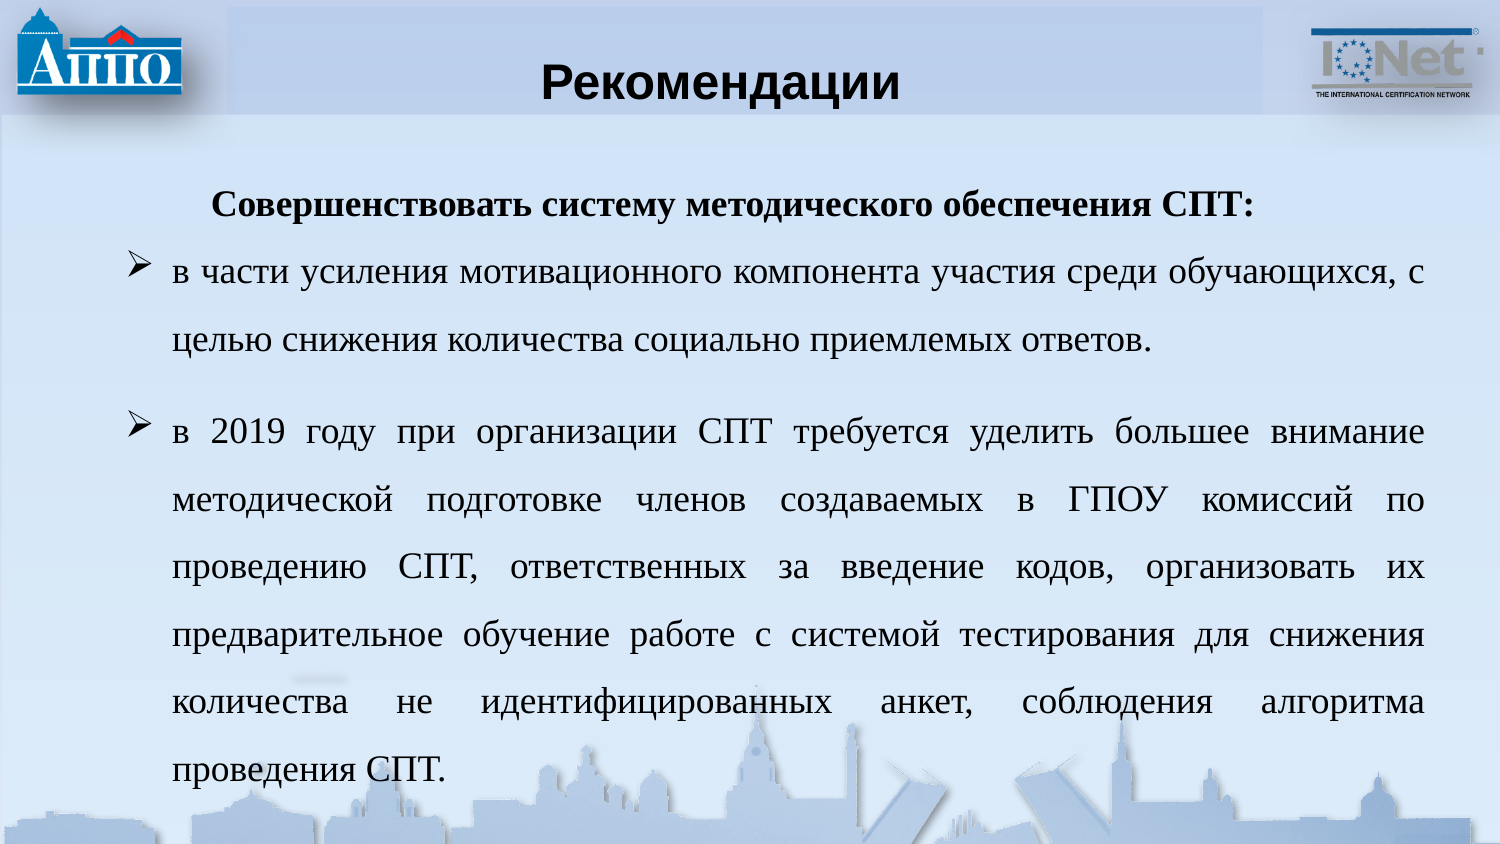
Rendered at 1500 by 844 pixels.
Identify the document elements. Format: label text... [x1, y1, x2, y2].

picture [10, 2, 188, 101]
picture [1305, 25, 1484, 101]
text_box Рекомендации [525, 0, 951, 118]
text_box Совершенствовать систему методического обеспечения СПТ: в части усиления мотивационного компонента участия среди обучающихся, с целью снижения количества социально приемлемых ответов. в 2019 году при организации СПТ требуется уделить большее внимание методической подготовке членов создаваемых в ГПОУ комиссий по проведению СПТ, ответственных за введение кодов, организовать их предварительное обучение работе с системой тестирования для снижения количества не идентифицированных анкет, соблюдения алгоритма проведения СПТ. [35, 149, 1442, 797]
